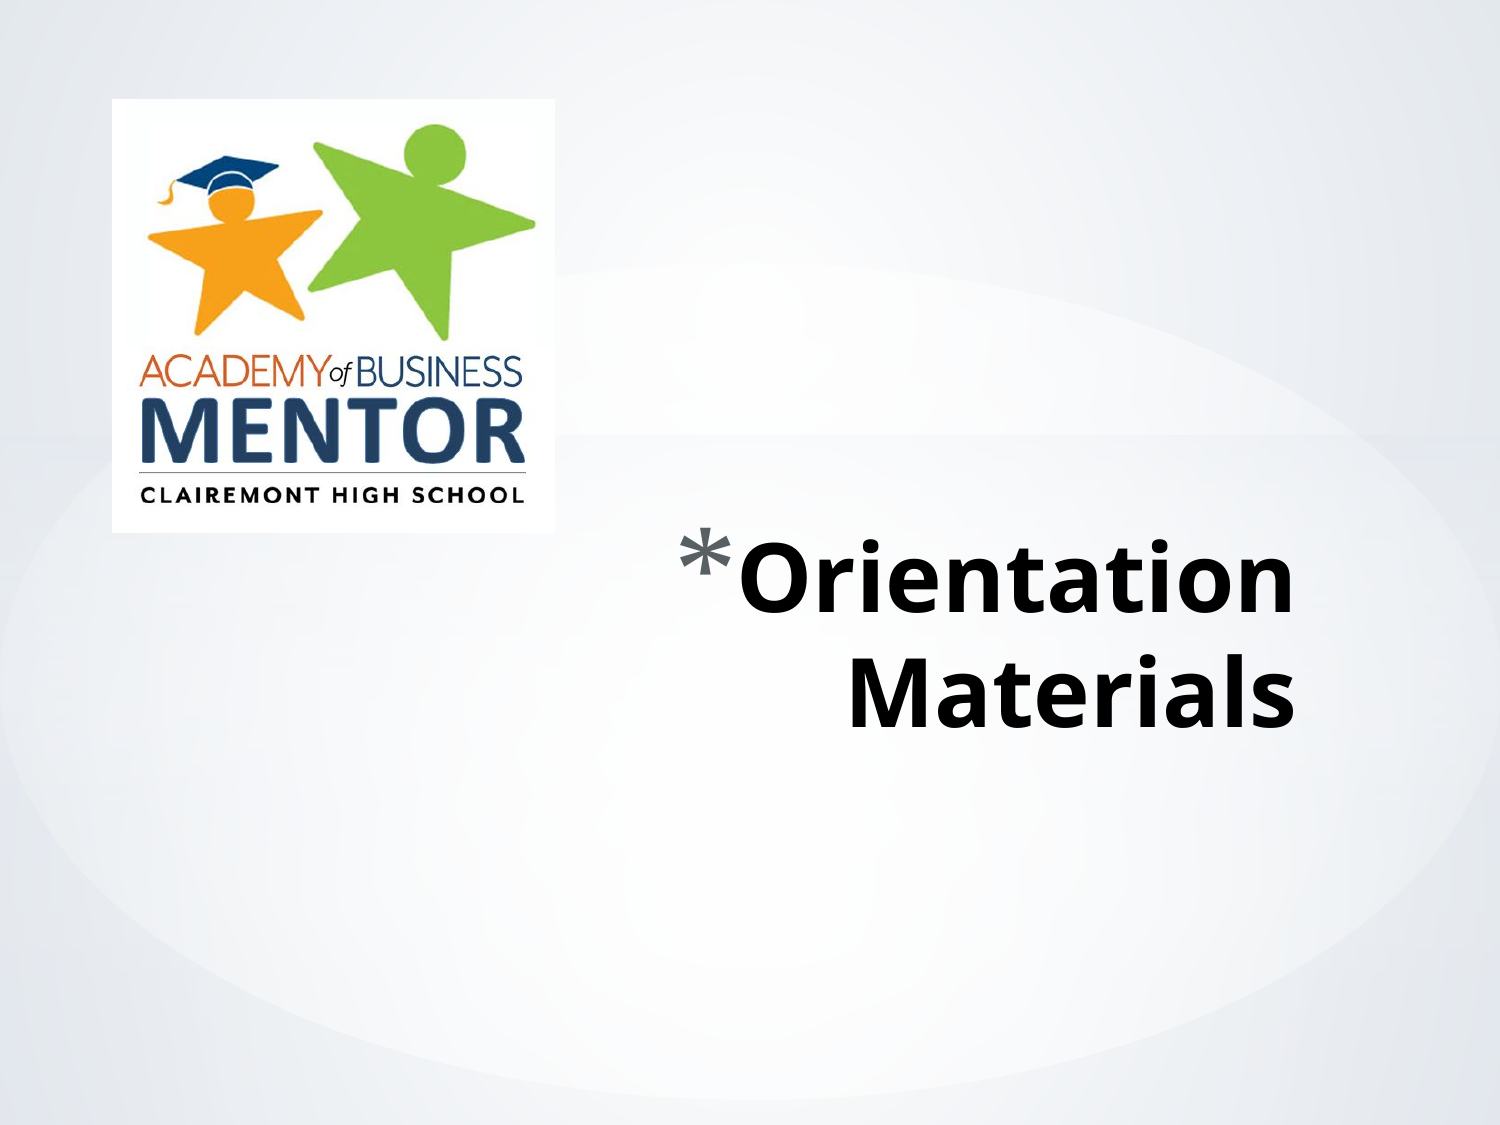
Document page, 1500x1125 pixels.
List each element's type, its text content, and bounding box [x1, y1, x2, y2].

title Orientation Materials [333, 356, 1313, 754]
picture [112, 99, 555, 534]
